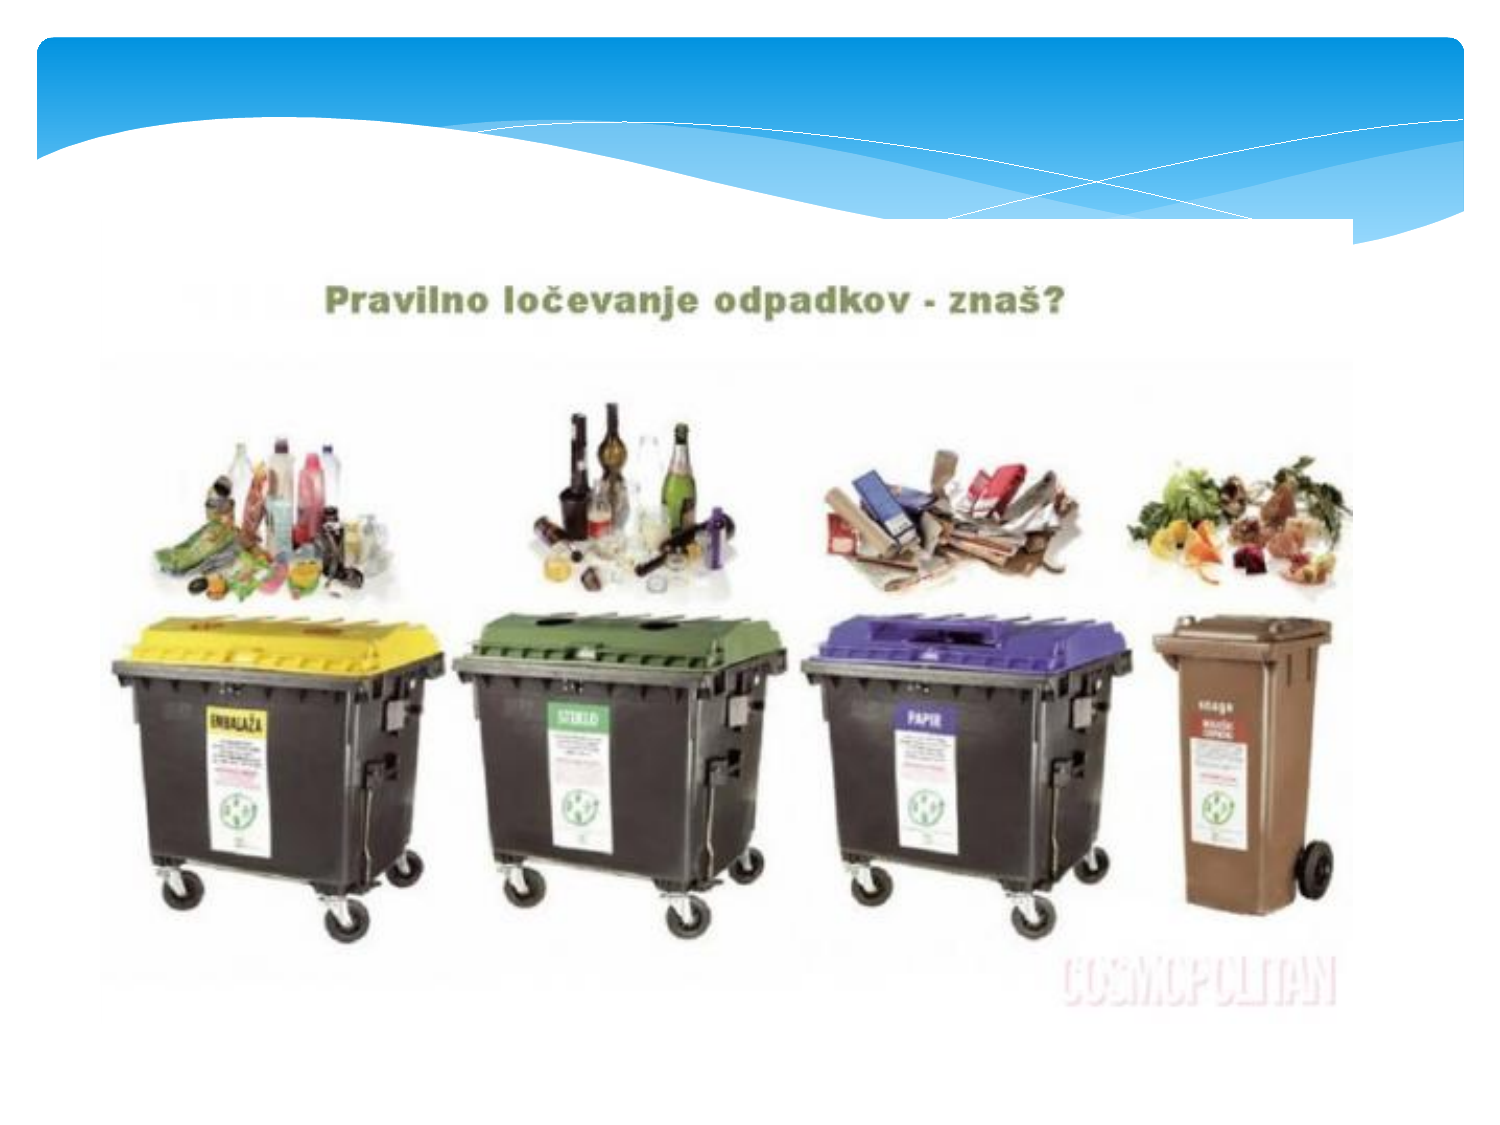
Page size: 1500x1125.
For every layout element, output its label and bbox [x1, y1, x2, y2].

picture [99, 219, 1353, 1024]
